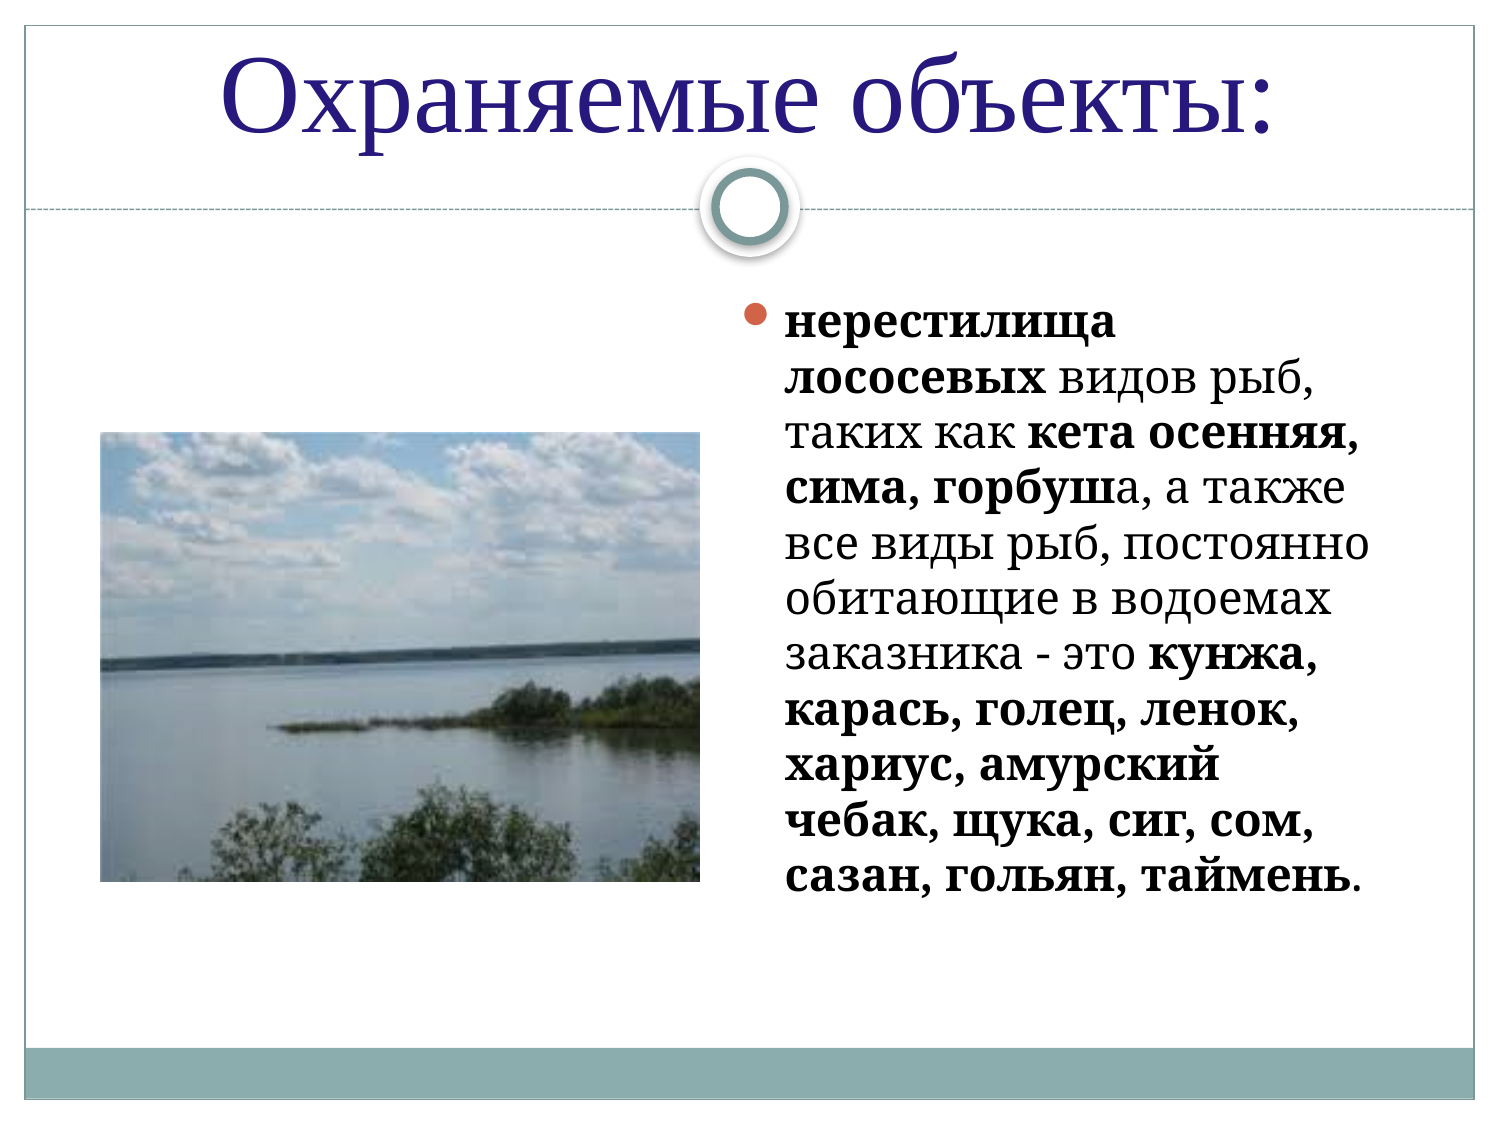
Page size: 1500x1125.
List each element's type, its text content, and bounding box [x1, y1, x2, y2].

picture [100, 432, 700, 882]
title Охраняемые объекты: [49, 37, 1450, 162]
list нерестилища лососевых видов рыб, таких как кета осенняя, сима, горбуша, а также все виды рыб, постоянно обитающие в водоемах заказника - это кунжа, карась, голец, ленок, хариус, амурский чебак, щука, сиг, сом, сазан, гольян, таймень. [726, 219, 1389, 963]
